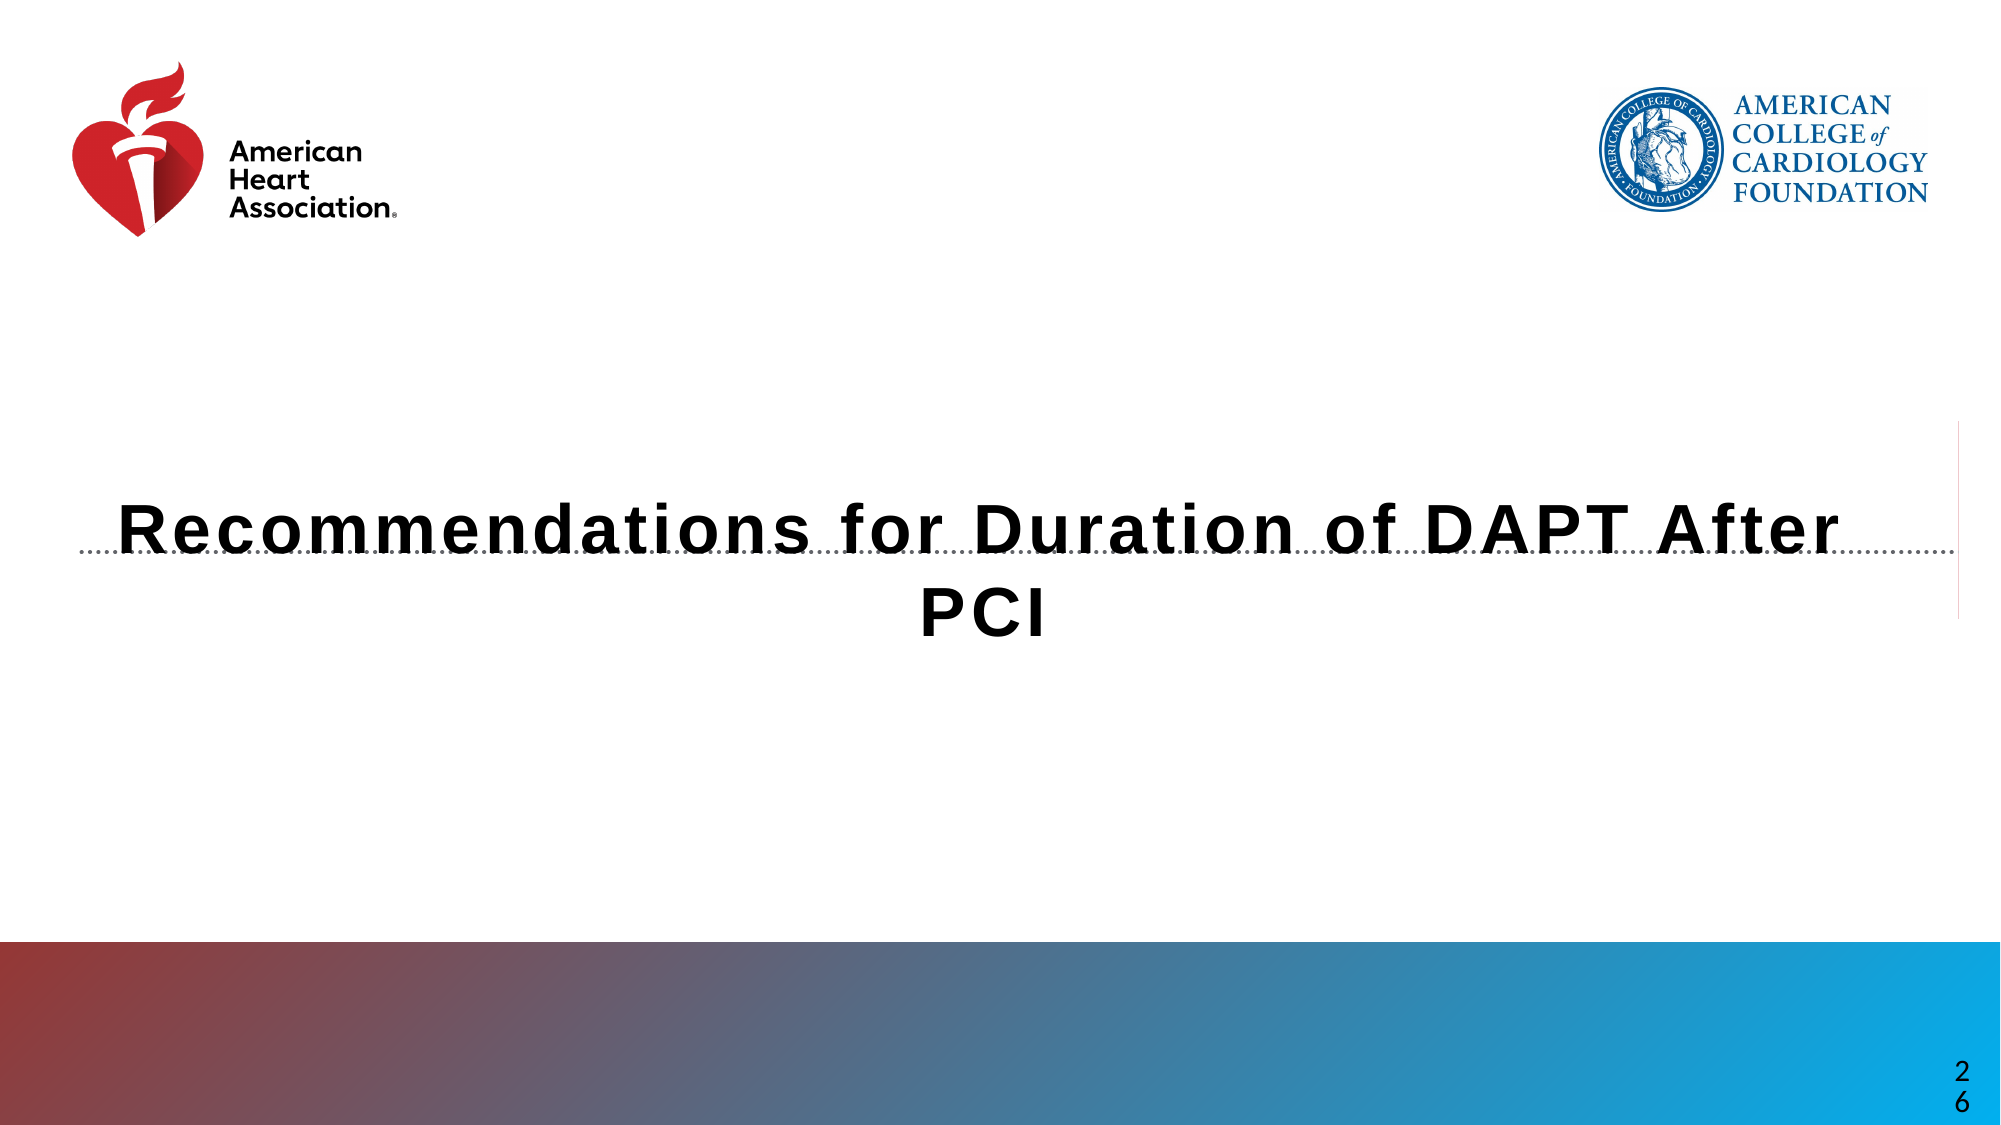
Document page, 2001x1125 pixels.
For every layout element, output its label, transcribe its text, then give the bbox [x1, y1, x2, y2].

title Recommendations for Duration of DAPT After PCI [76, 478, 1889, 658]
slide_number 26 [1939, 1042, 2000, 1103]
picture [72, 61, 397, 237]
picture [1599, 87, 1928, 212]
